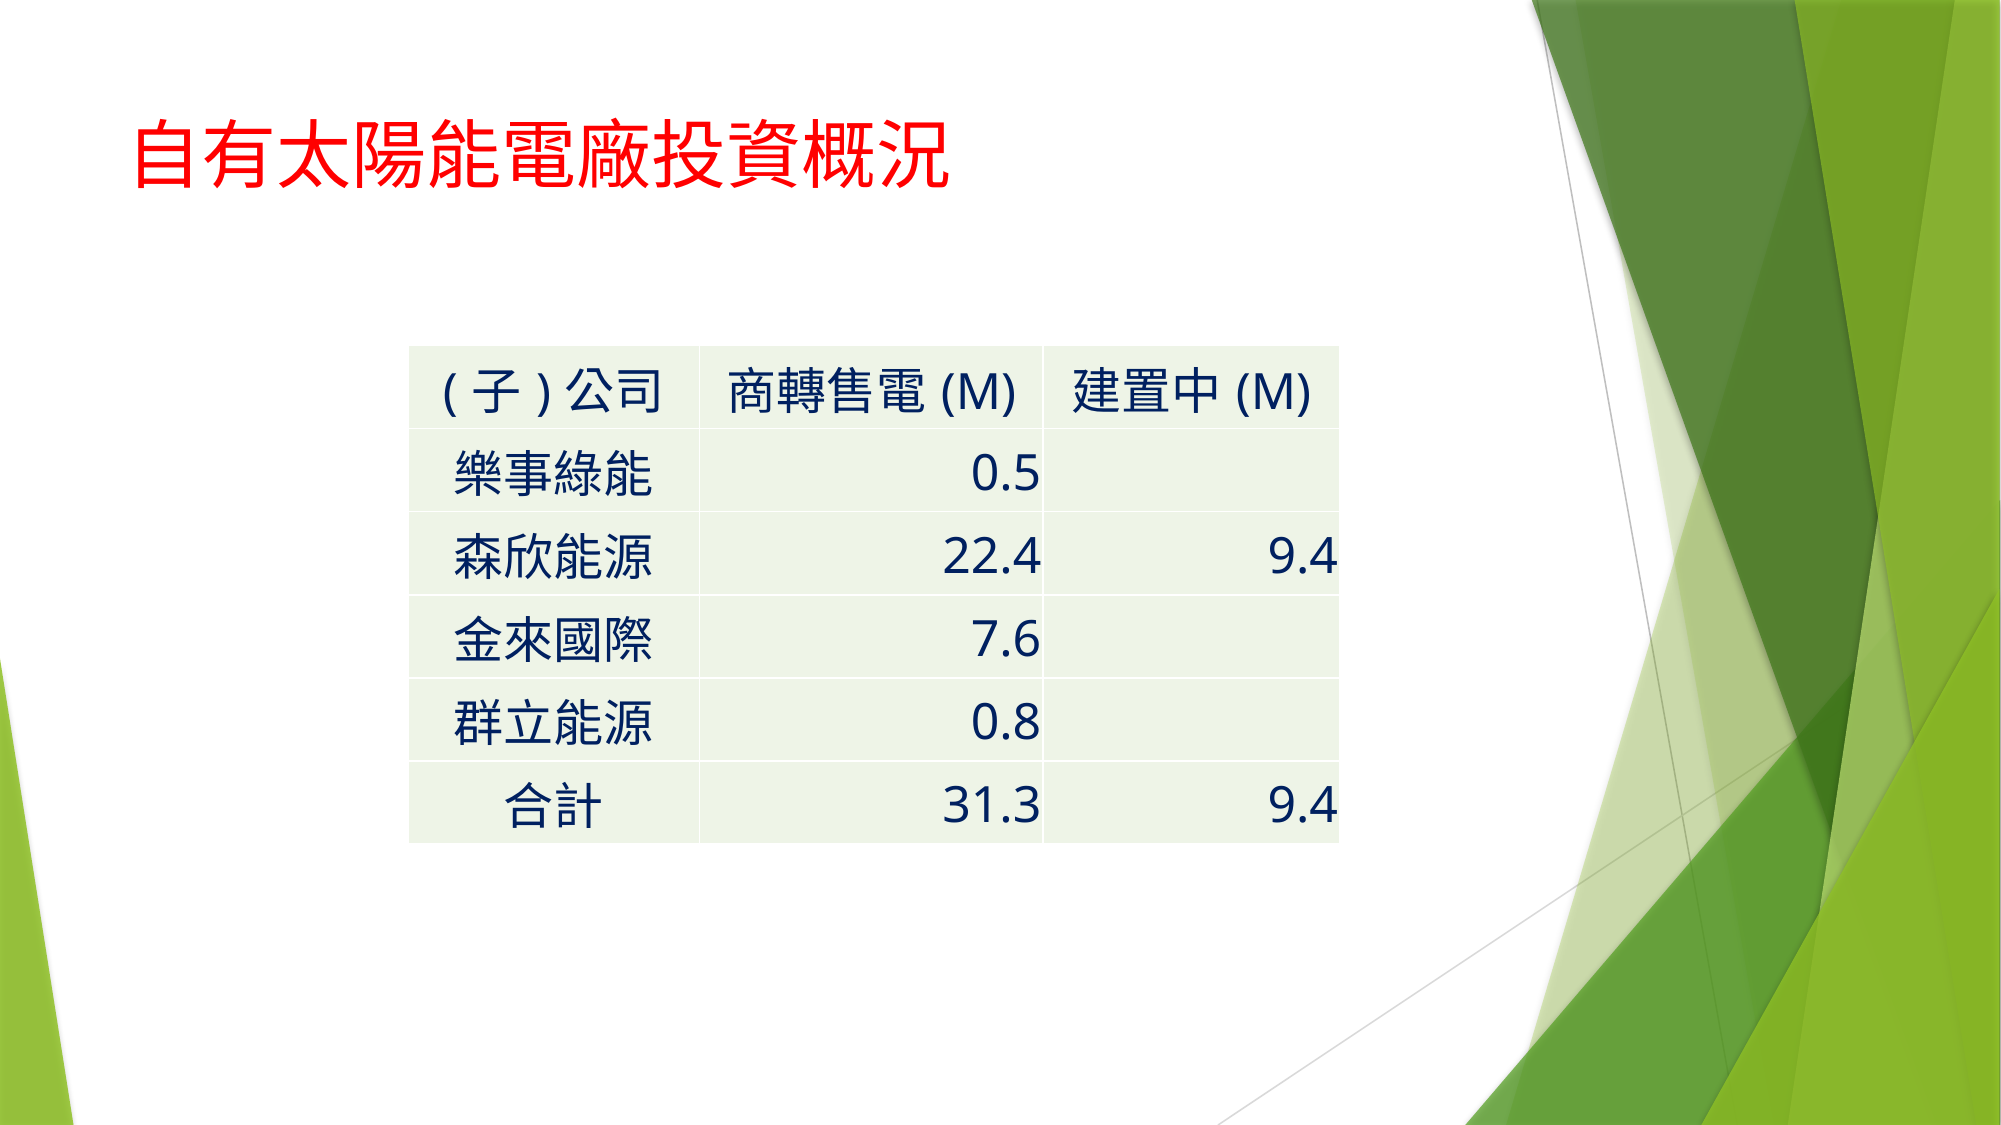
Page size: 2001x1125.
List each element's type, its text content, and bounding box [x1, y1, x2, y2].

table_cell 森欣能源 [409, 512, 699, 594]
table_cell [1044, 429, 1339, 511]
table_cell 31.3 [700, 762, 1042, 843]
table_cell [1044, 596, 1339, 677]
table_cell 群立能源 [409, 679, 699, 760]
table_cell 樂事綠能 [409, 429, 699, 511]
table_cell 22.4 [700, 512, 1042, 594]
title 自有太陽能電廠投資概況 [111, 99, 1522, 317]
table_cell [1044, 679, 1339, 760]
table_cell 0.8 [700, 679, 1042, 760]
table_cell 9.4 [1044, 512, 1339, 594]
table_cell 7.6 [700, 596, 1042, 677]
table_header 建置中(M) [1044, 346, 1339, 428]
table_cell 0.5 [700, 429, 1042, 511]
table_header (子)公司 [409, 346, 699, 428]
table_cell 金來國際 [409, 596, 699, 677]
table_cell 9.4 [1044, 762, 1339, 843]
table_cell 合計 [409, 762, 699, 843]
table_header 商轉售電(M) [700, 346, 1042, 428]
